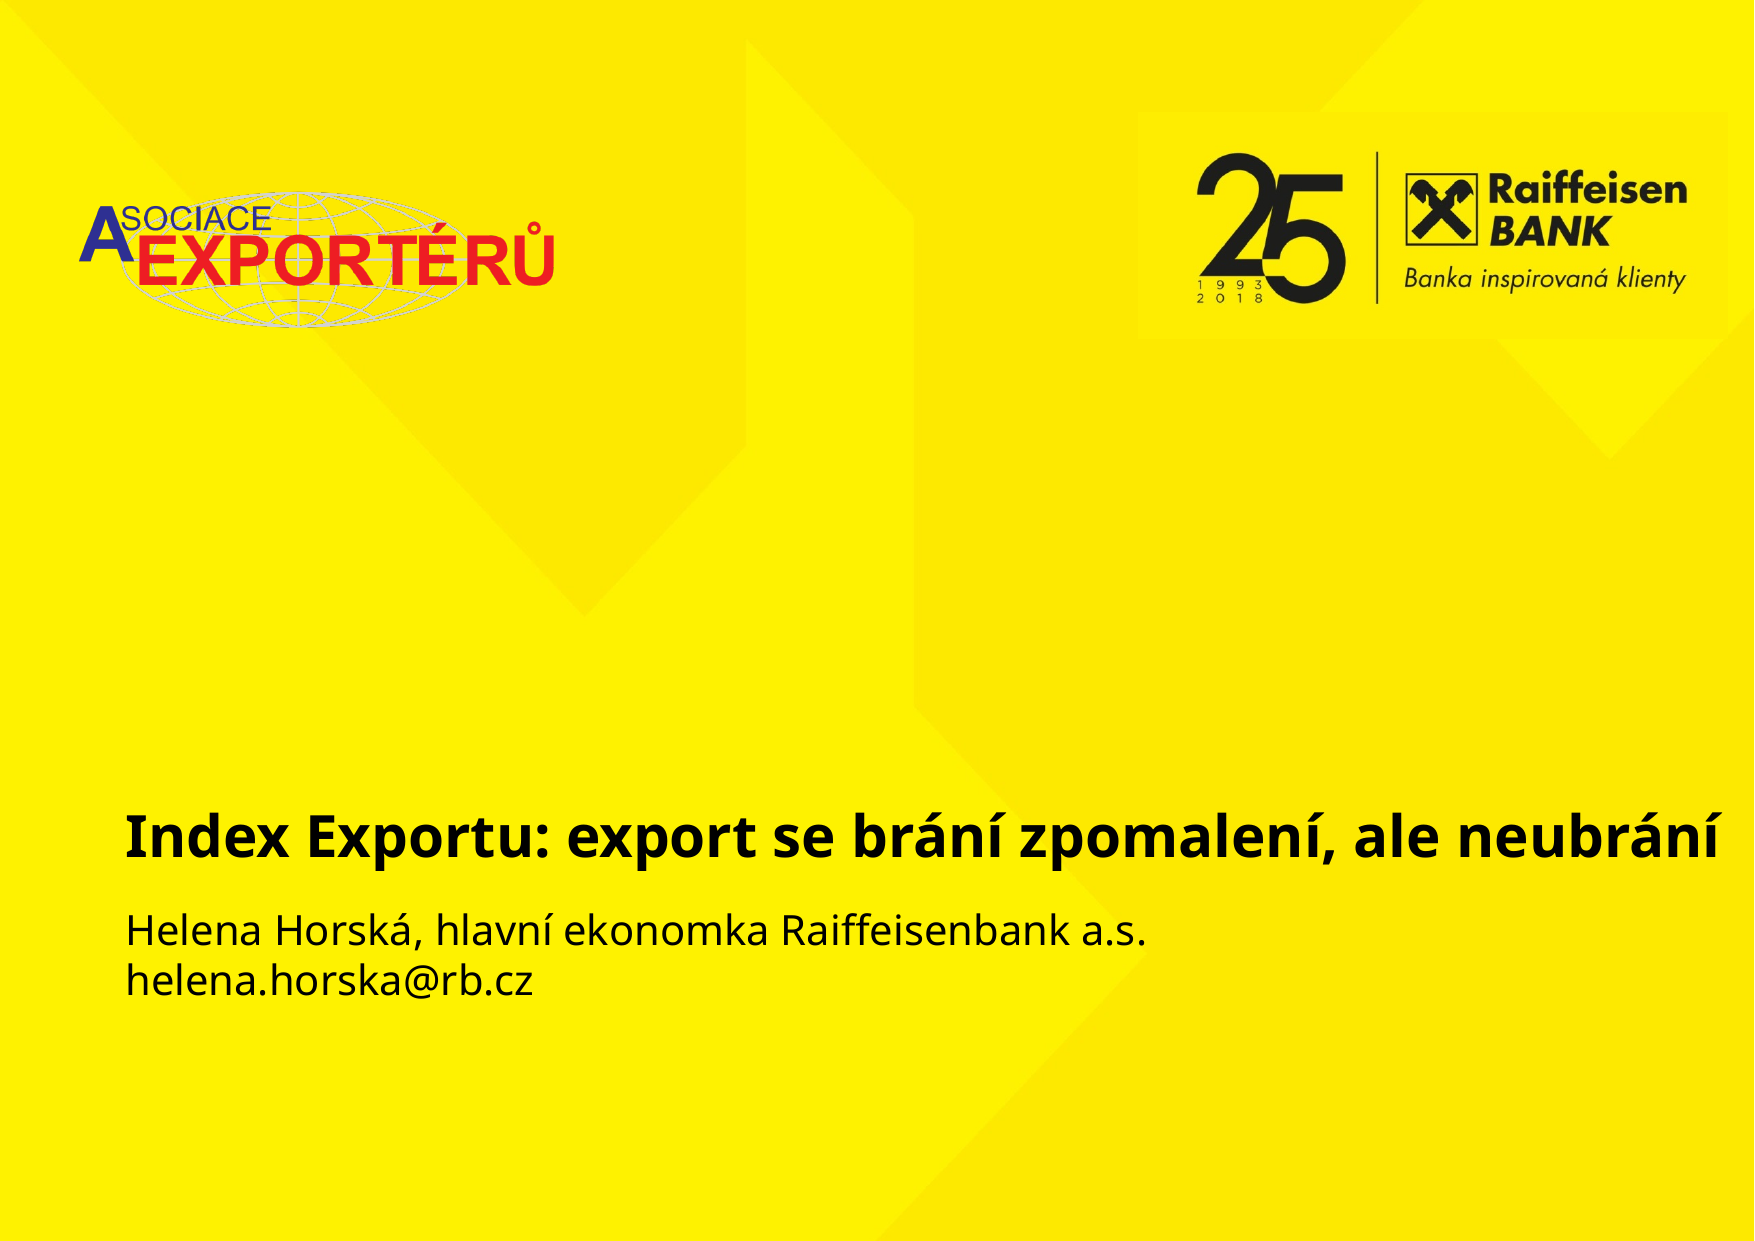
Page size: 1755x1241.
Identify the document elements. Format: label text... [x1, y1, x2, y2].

picture [0, 0, 1755, 1241]
subtitle Helena Horská, hlavní ekonomka Raiffeisenbank a.s. helena.horska@rb.cz [125, 904, 1372, 1056]
list Index Exportu: export se brání zpomalení, ale neubrání [125, 798, 1755, 869]
